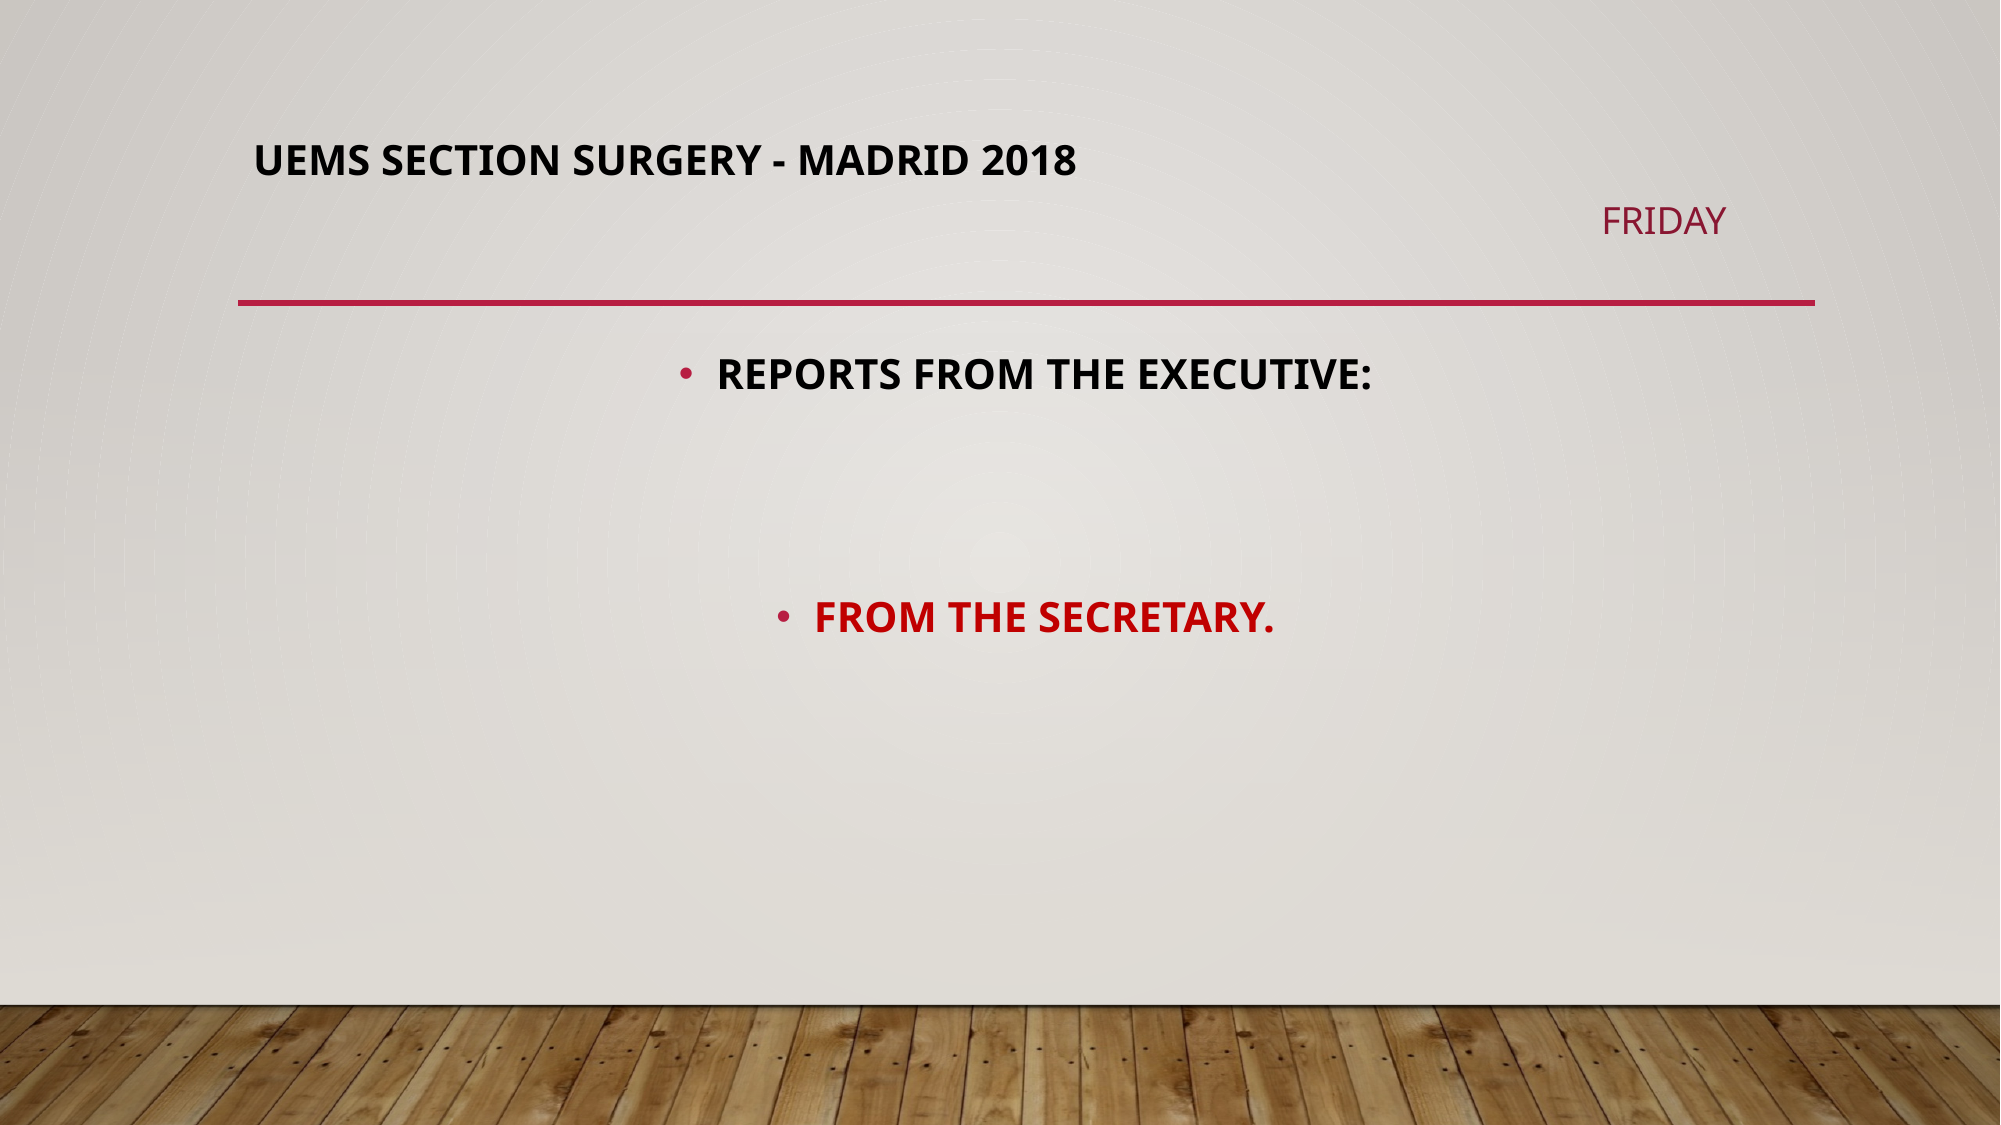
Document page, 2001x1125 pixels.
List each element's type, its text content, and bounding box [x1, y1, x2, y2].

picture [0, 1005, 2000, 1125]
title UEMS SECTION SURGERY - MADRID 2018 [238, 131, 1814, 305]
text_box FRIDAY [1586, 189, 1742, 249]
list REPORTS FROM THE EXECUTIVE: FROM THE SECRETARY. [238, 330, 1814, 1010]
